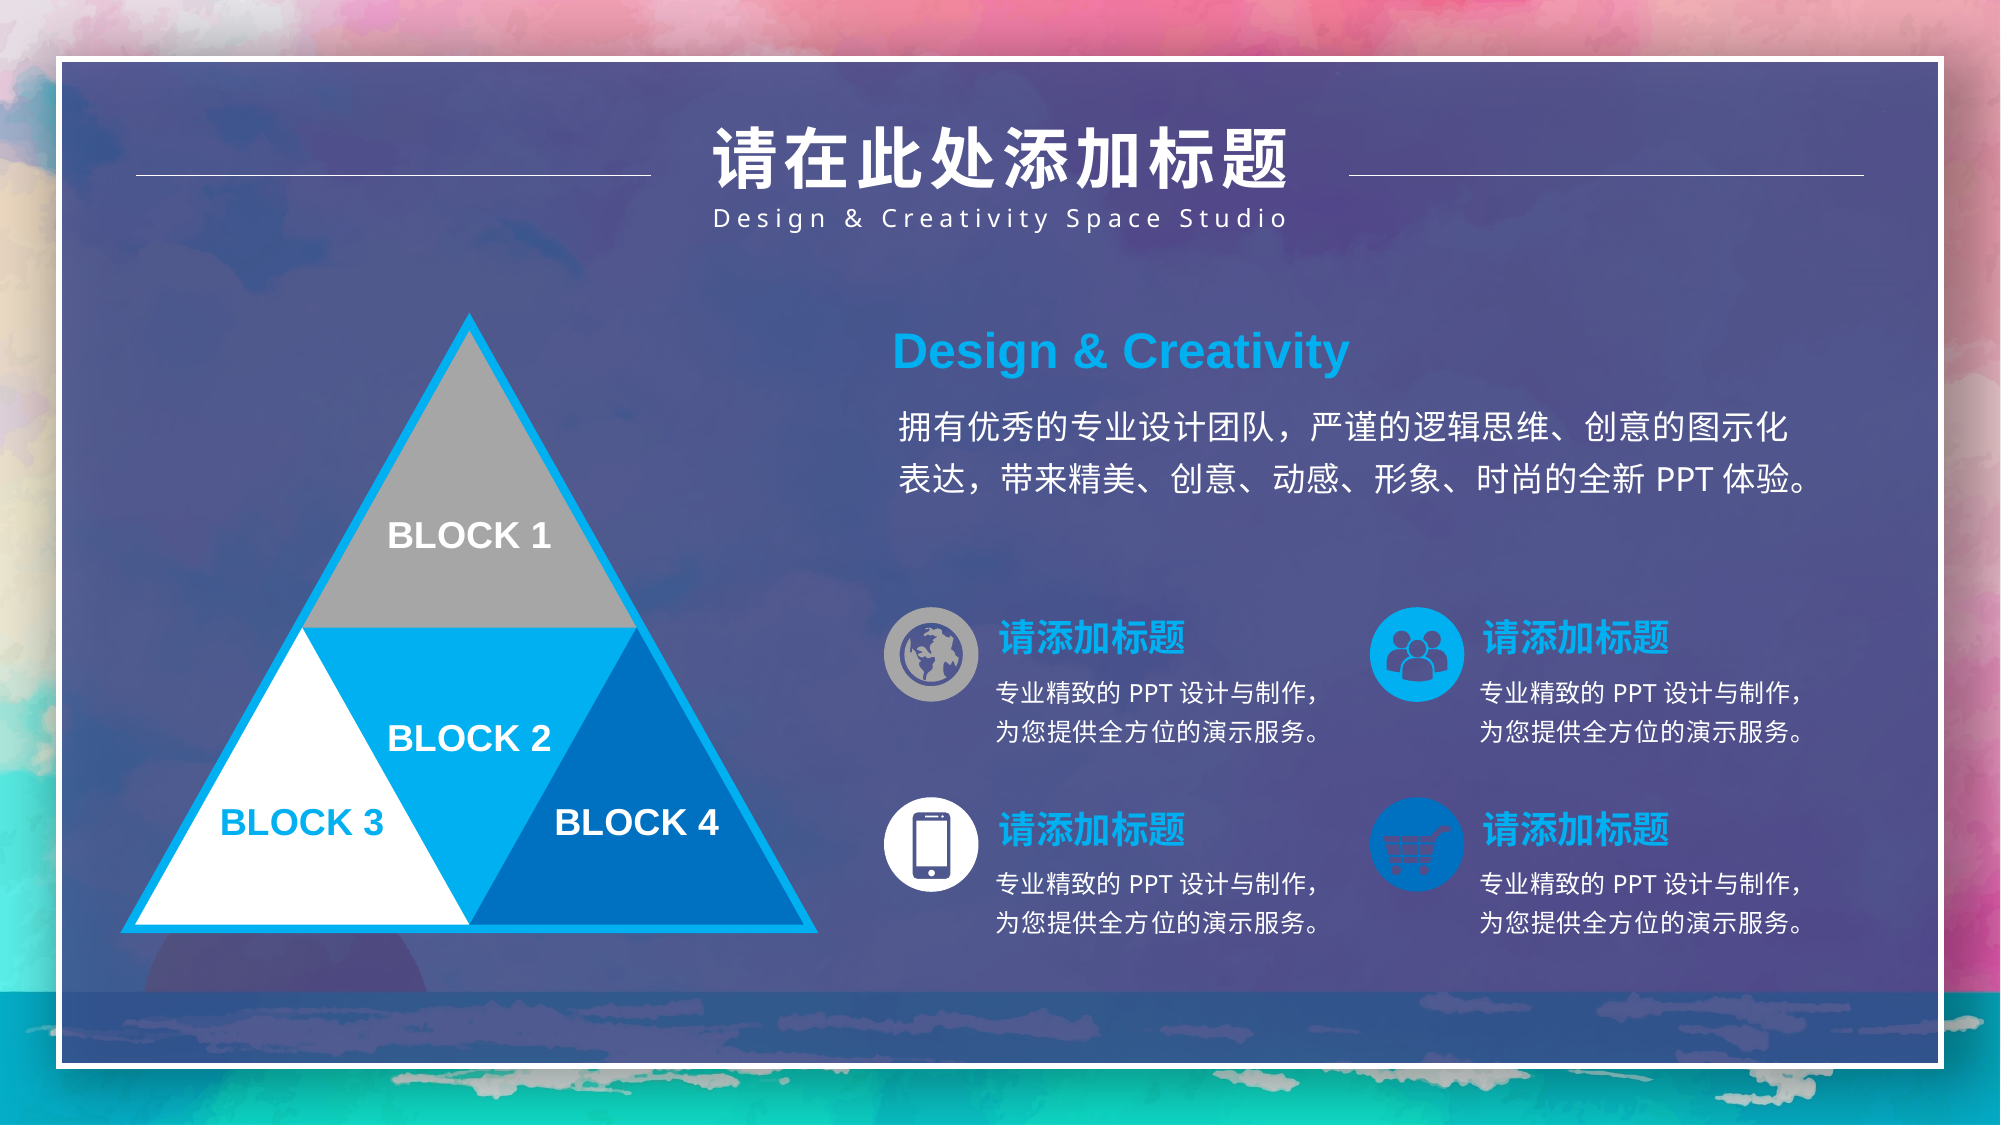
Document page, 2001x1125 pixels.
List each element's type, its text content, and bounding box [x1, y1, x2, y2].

text_box BLOCK 4 [539, 790, 734, 851]
picture [0, 0, 2000, 1125]
text_box BLOCK 3 [205, 790, 400, 851]
text_box 请添加标题 [1468, 798, 1686, 858]
text_box 拥有优秀的专业设计团队，严谨的逻辑思维、创意的图示化表达，带来精美、创意、动感、形象、时尚的全新PPT体验。 [883, 386, 1806, 505]
text_box 专业精致的PPT设计与制作，为您提供全方位的演示服务。 [980, 852, 1322, 945]
text_box [133, 798, 469, 926]
text_box 专业精致的PPT设计与制作，为您提供全方位的演示服务。 [1464, 660, 1806, 754]
text_box [467, 798, 806, 926]
text_box [1369, 607, 1465, 702]
text_box [302, 328, 637, 629]
text_box BLOCK 1 [372, 503, 567, 563]
text_box 请添加标题 [1468, 606, 1686, 667]
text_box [883, 797, 979, 892]
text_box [883, 607, 979, 702]
text_box [209, 625, 395, 790]
list 请在此处添加标题 [562, 109, 1438, 194]
text_box BLOCK 2 [372, 706, 567, 767]
text_box [544, 625, 730, 790]
text_box 请添加标题 [984, 798, 1202, 858]
text_box [118, 310, 821, 935]
list Design & Creativity Space Studio [562, 194, 1438, 244]
text_box [1369, 797, 1465, 892]
text_box 请添加标题 [984, 606, 1202, 667]
text_box 专业精致的PPT设计与制作，为您提供全方位的演示服务。 [1464, 852, 1806, 945]
text_box Design & Creativity [877, 310, 1366, 386]
text_box 专业精致的PPT设计与制作，为您提供全方位的演示服务。 [980, 660, 1322, 754]
